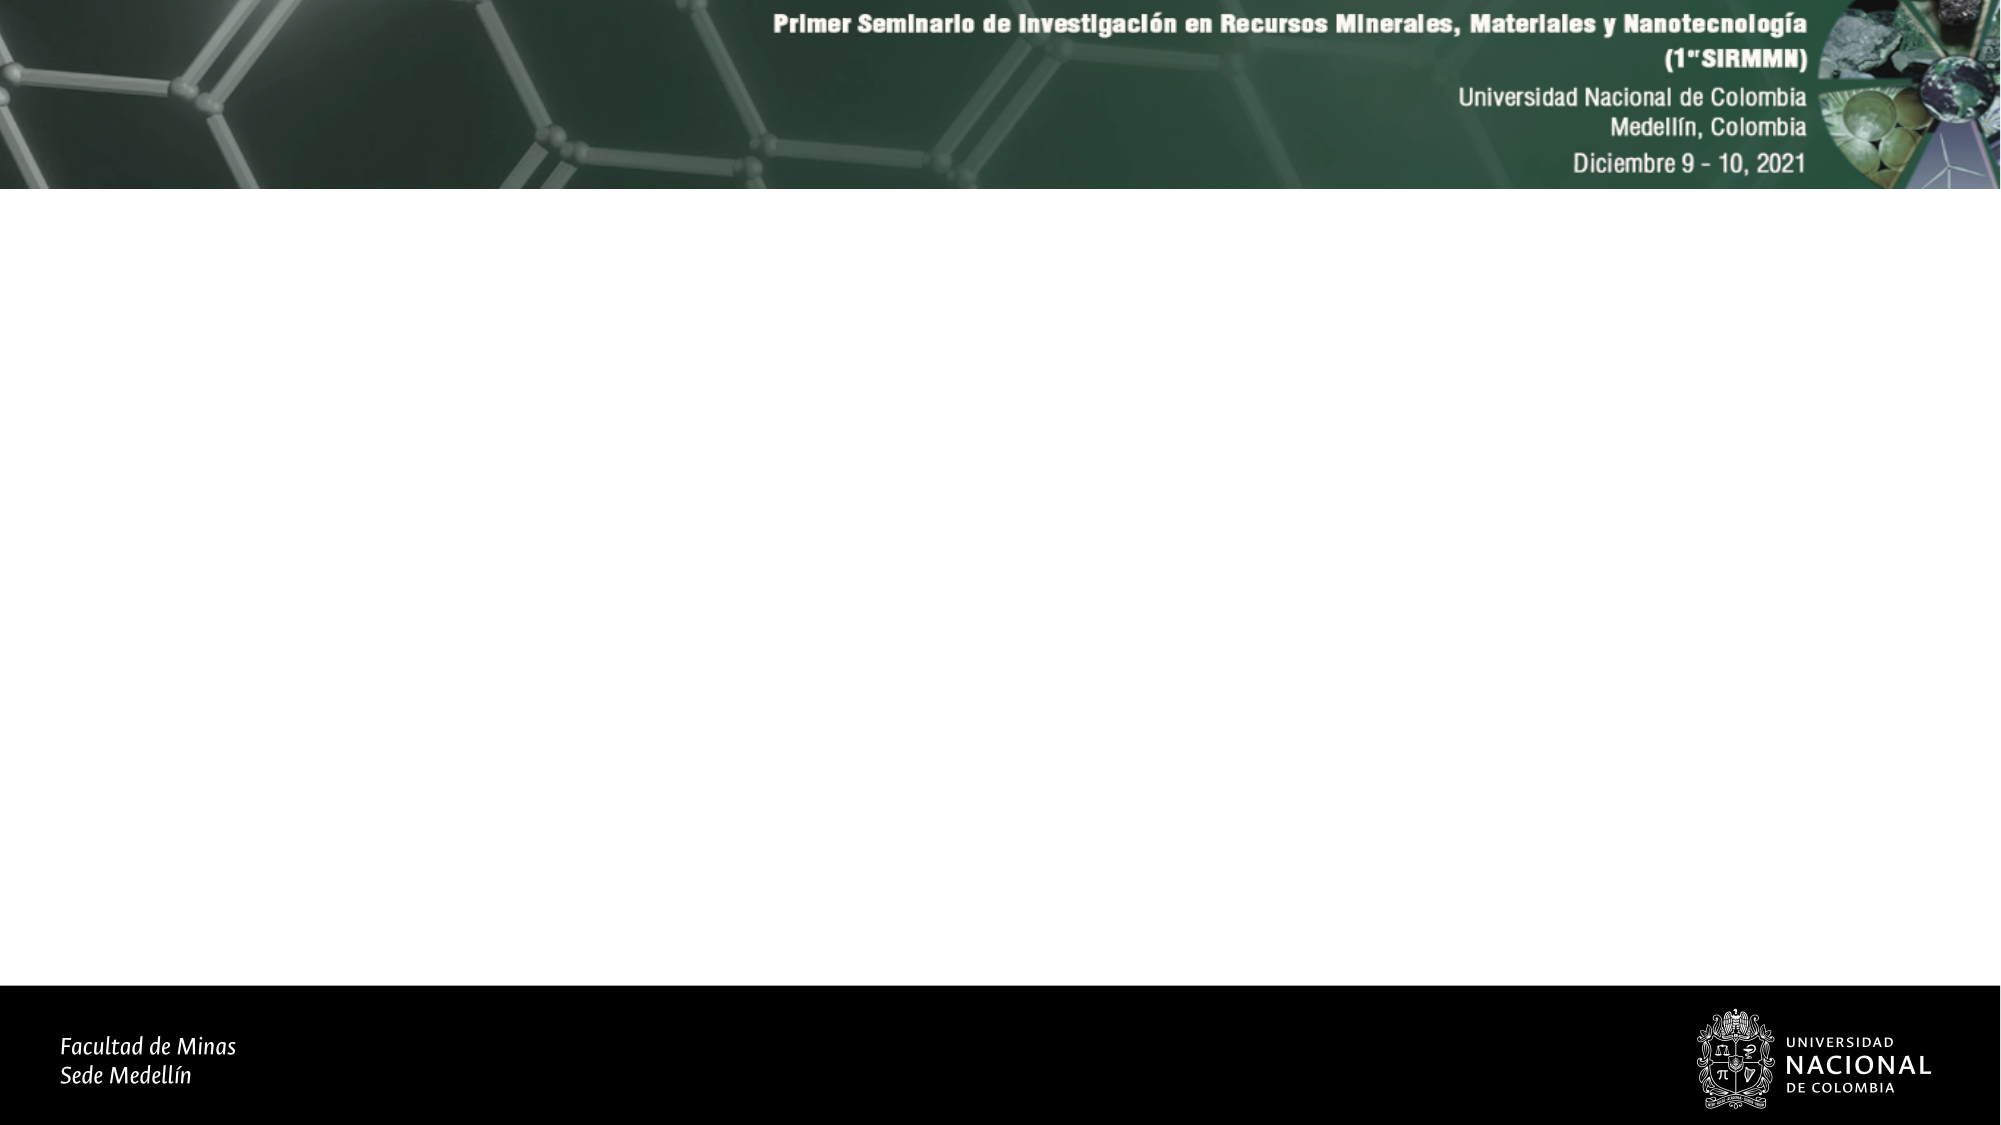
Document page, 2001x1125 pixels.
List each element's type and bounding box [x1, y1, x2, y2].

picture [1672, 977, 1957, 1125]
picture [0, 0, 2001, 189]
picture [60, 1031, 236, 1090]
